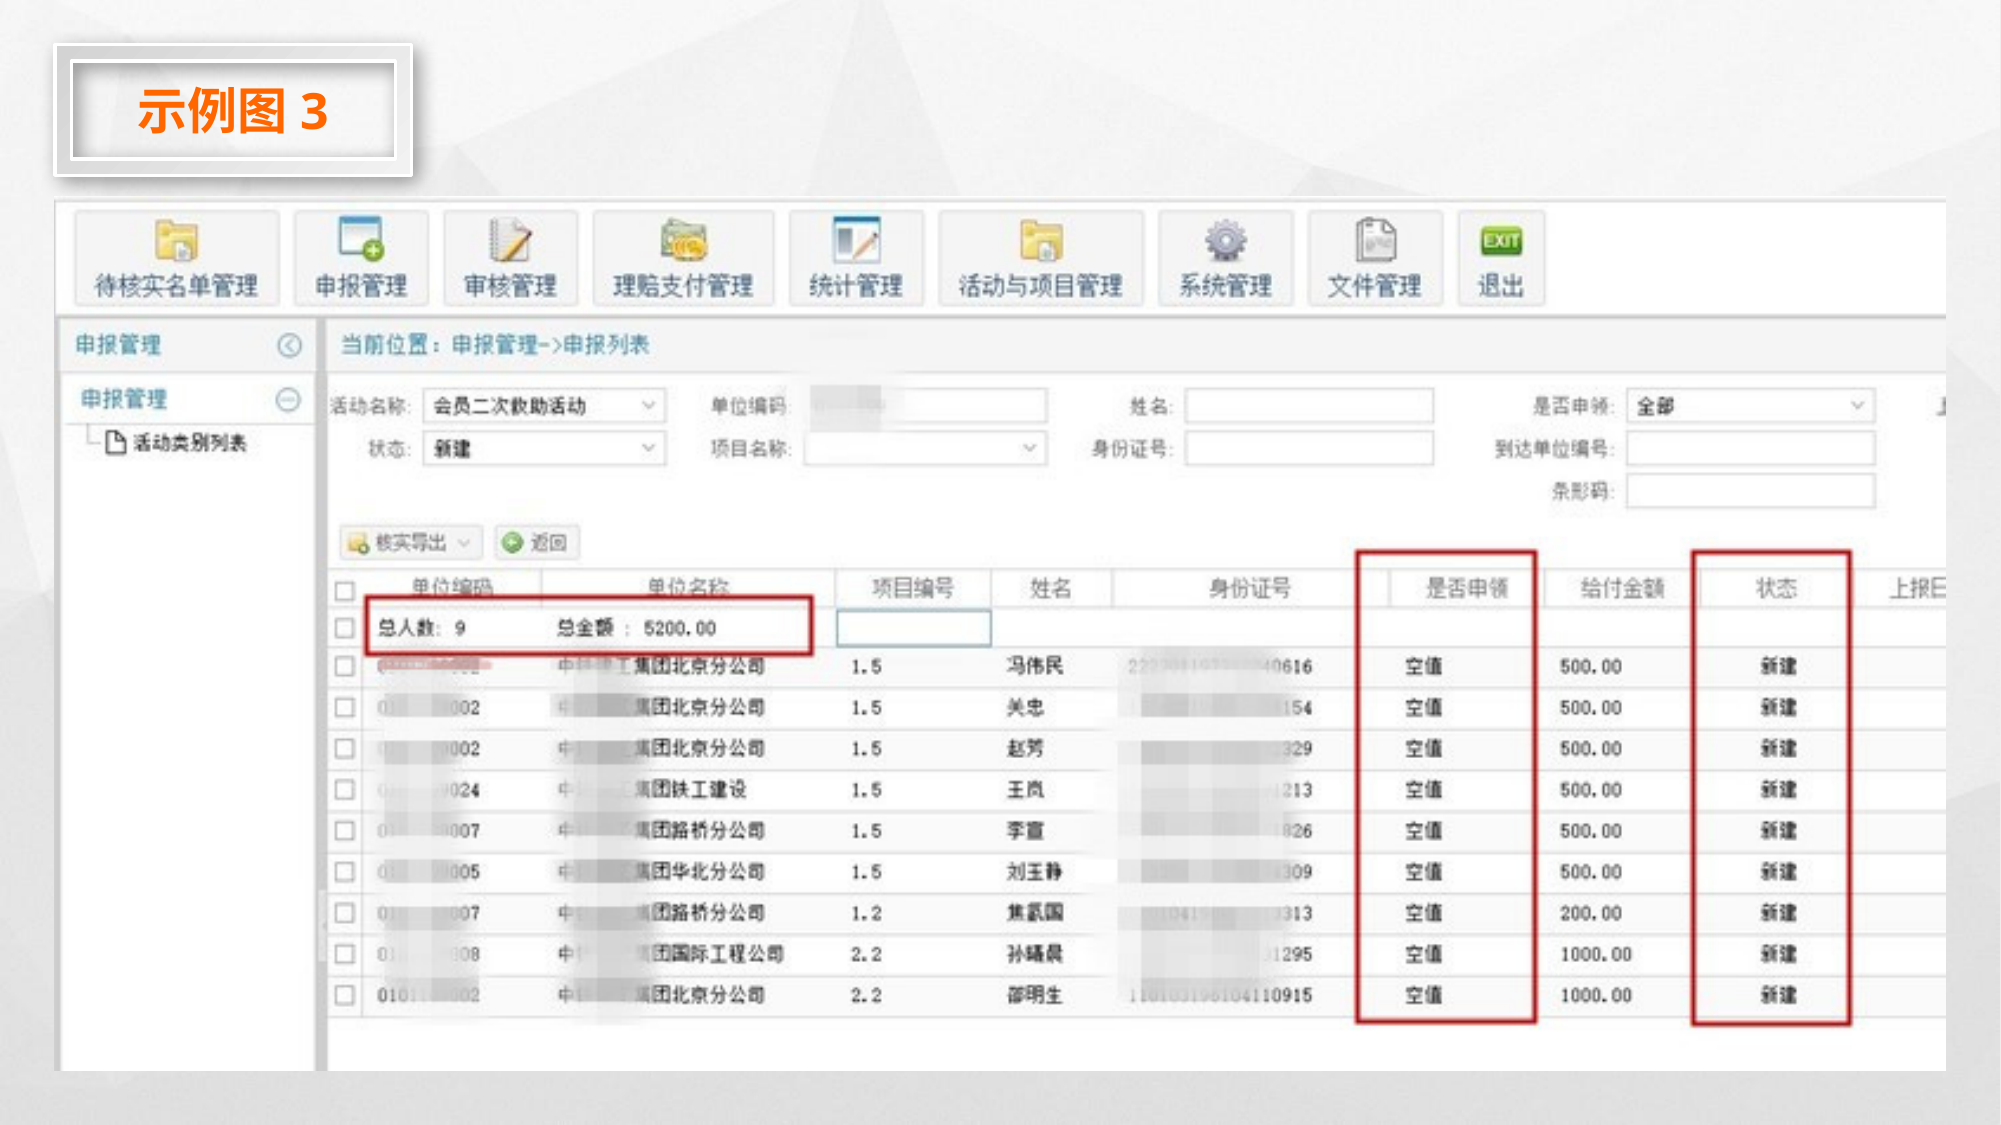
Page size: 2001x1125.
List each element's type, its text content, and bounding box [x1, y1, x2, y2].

picture [0, 0, 2001, 1125]
text_box [55, 44, 412, 176]
text_box 示例图3 [138, 79, 329, 140]
